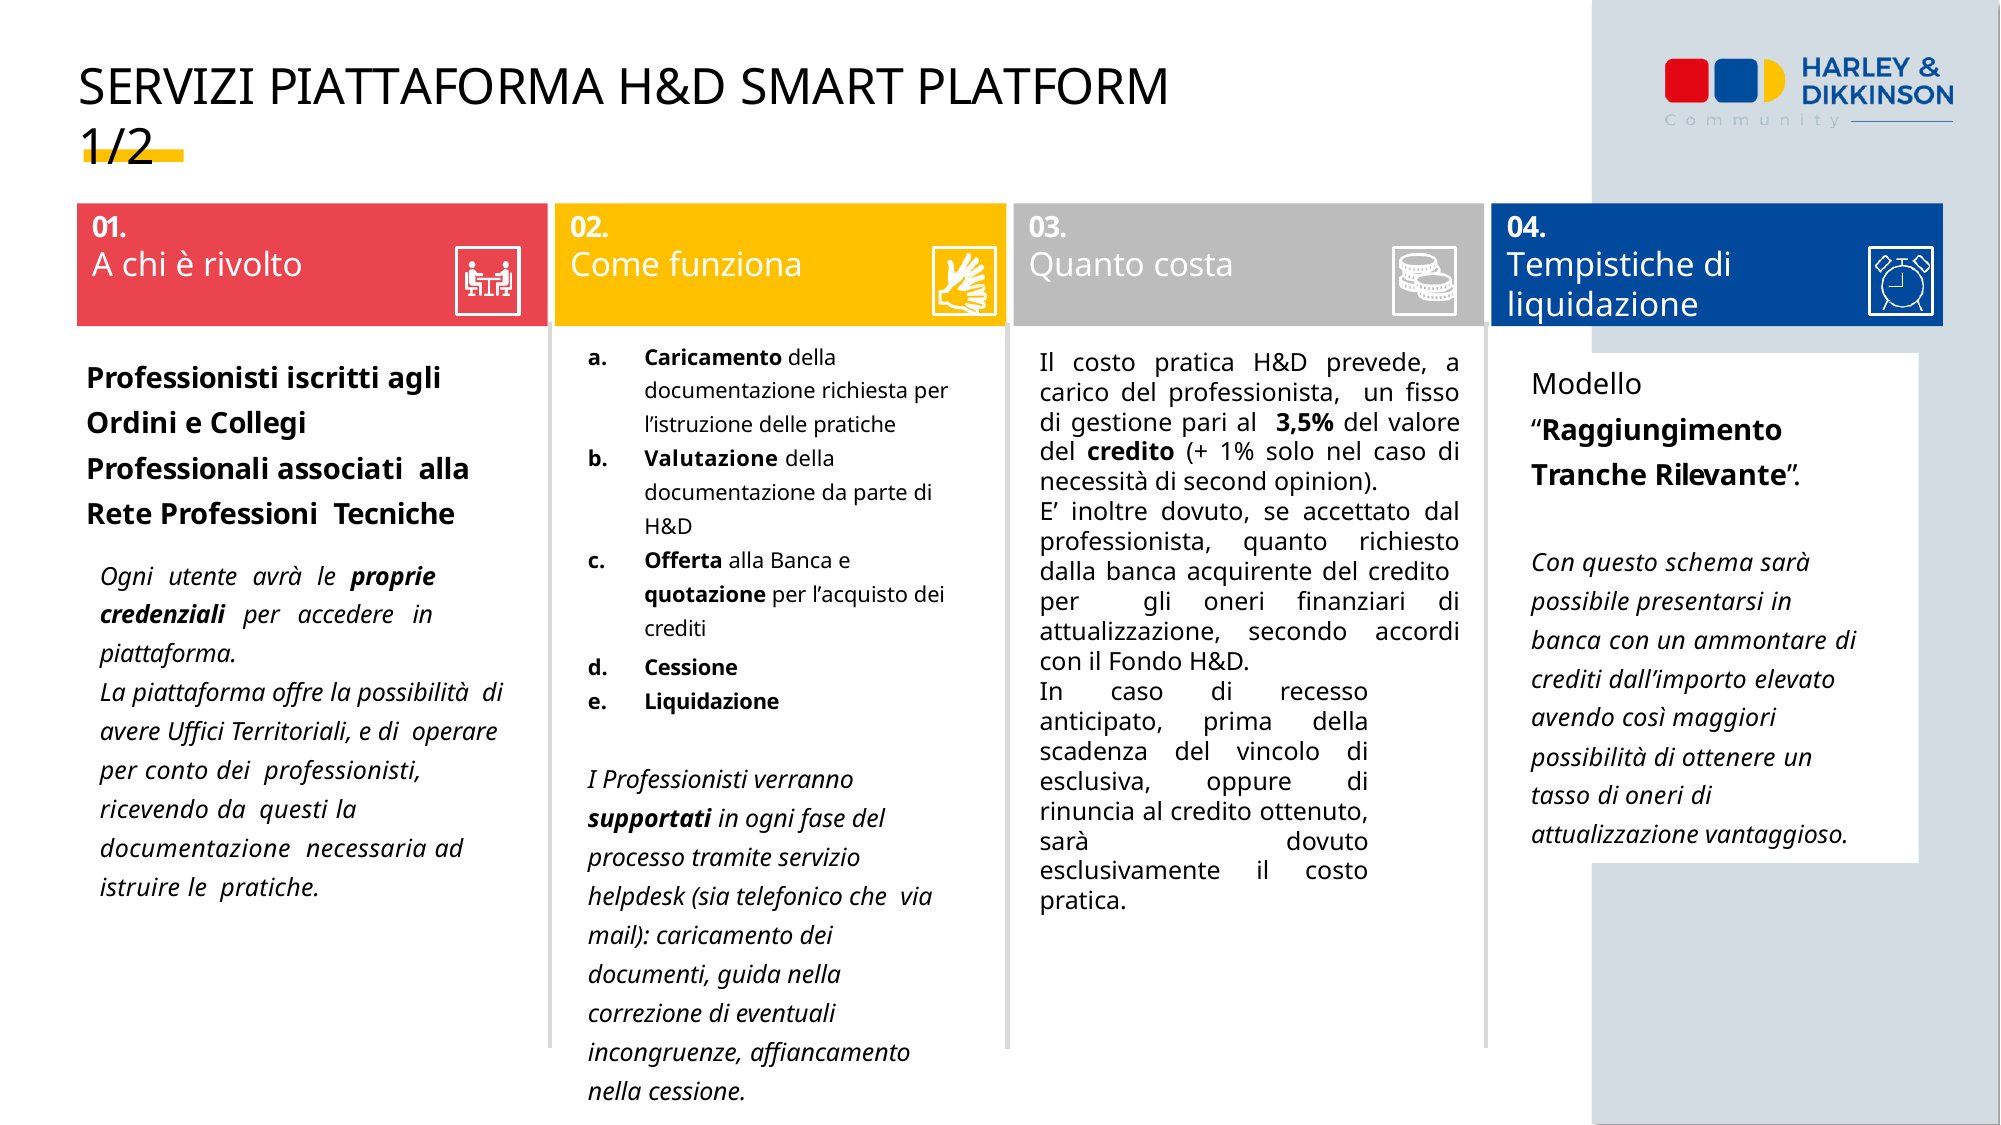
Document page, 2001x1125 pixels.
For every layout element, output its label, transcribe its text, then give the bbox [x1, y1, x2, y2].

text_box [76, 202, 1011, 1049]
text_box I Professionisti verranno supportati in ogni fase del processo tramite servizio helpdesk (sia telefonico che via mail): caricamento dei documenti, guida nella correzione di eventuali incongruenze, affiancamento nella cessione. [585, 1058, 952, 1106]
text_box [1013, 202, 1944, 1049]
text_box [1589, 0, 2000, 1125]
title SERVIZI PIATTAFORMA H&D SMART PLATFORM 1/2 [76, 52, 1249, 202]
